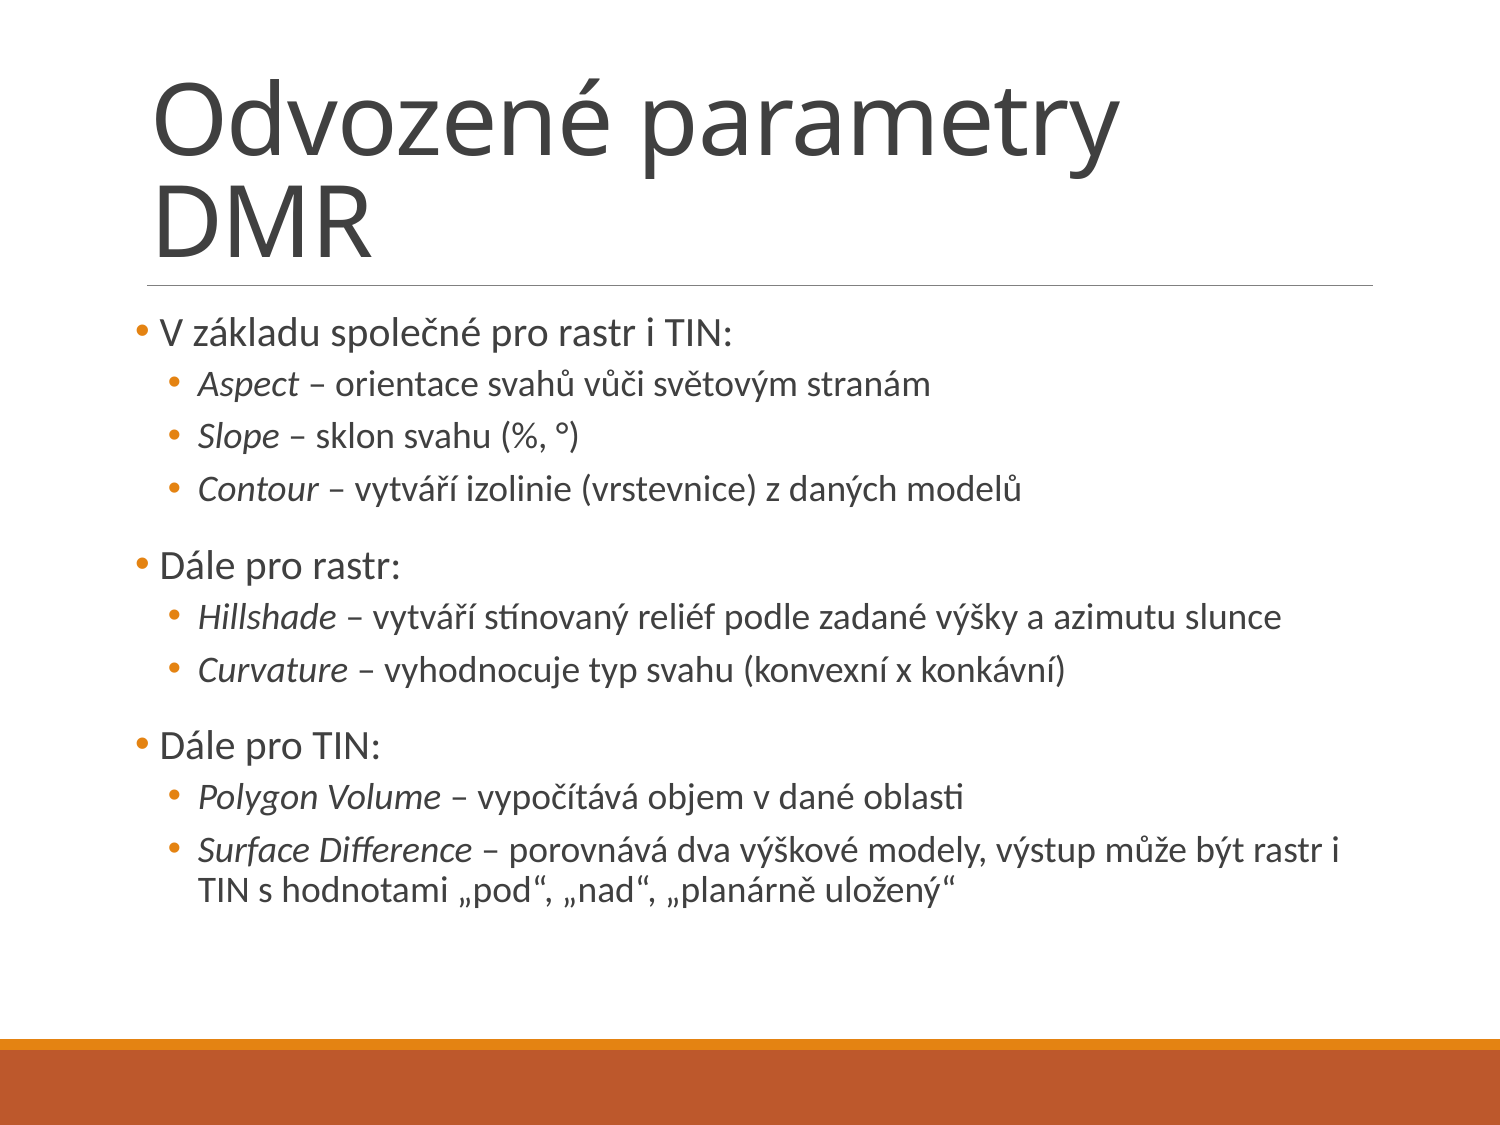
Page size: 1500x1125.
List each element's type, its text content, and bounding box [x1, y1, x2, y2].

list V základu společné pro rastr i TIN: Aspect – orientace svahů vůči světovým stranám Slope – sklon svahu (%, °) Contour – vytváří izolinie (vrstevnice) z daných modelů Dále pro rastr: Hillshade – vytváří stínovaný reliéf podle zadané výšky a azimutu slunce Curvature – vyhodnocuje typ svahu (konvexní x konkávní) Dále pro TIN: Polygon Volume – vypočítává objem v dané oblasti Surface Difference – porovnává dva výškové modely, výstup může být rastr i TIN s hodnotami „pod“, „nad“, „planárně uložený“ [135, 302, 1373, 1012]
title Odvozené parametry DMR [135, 47, 1373, 285]
